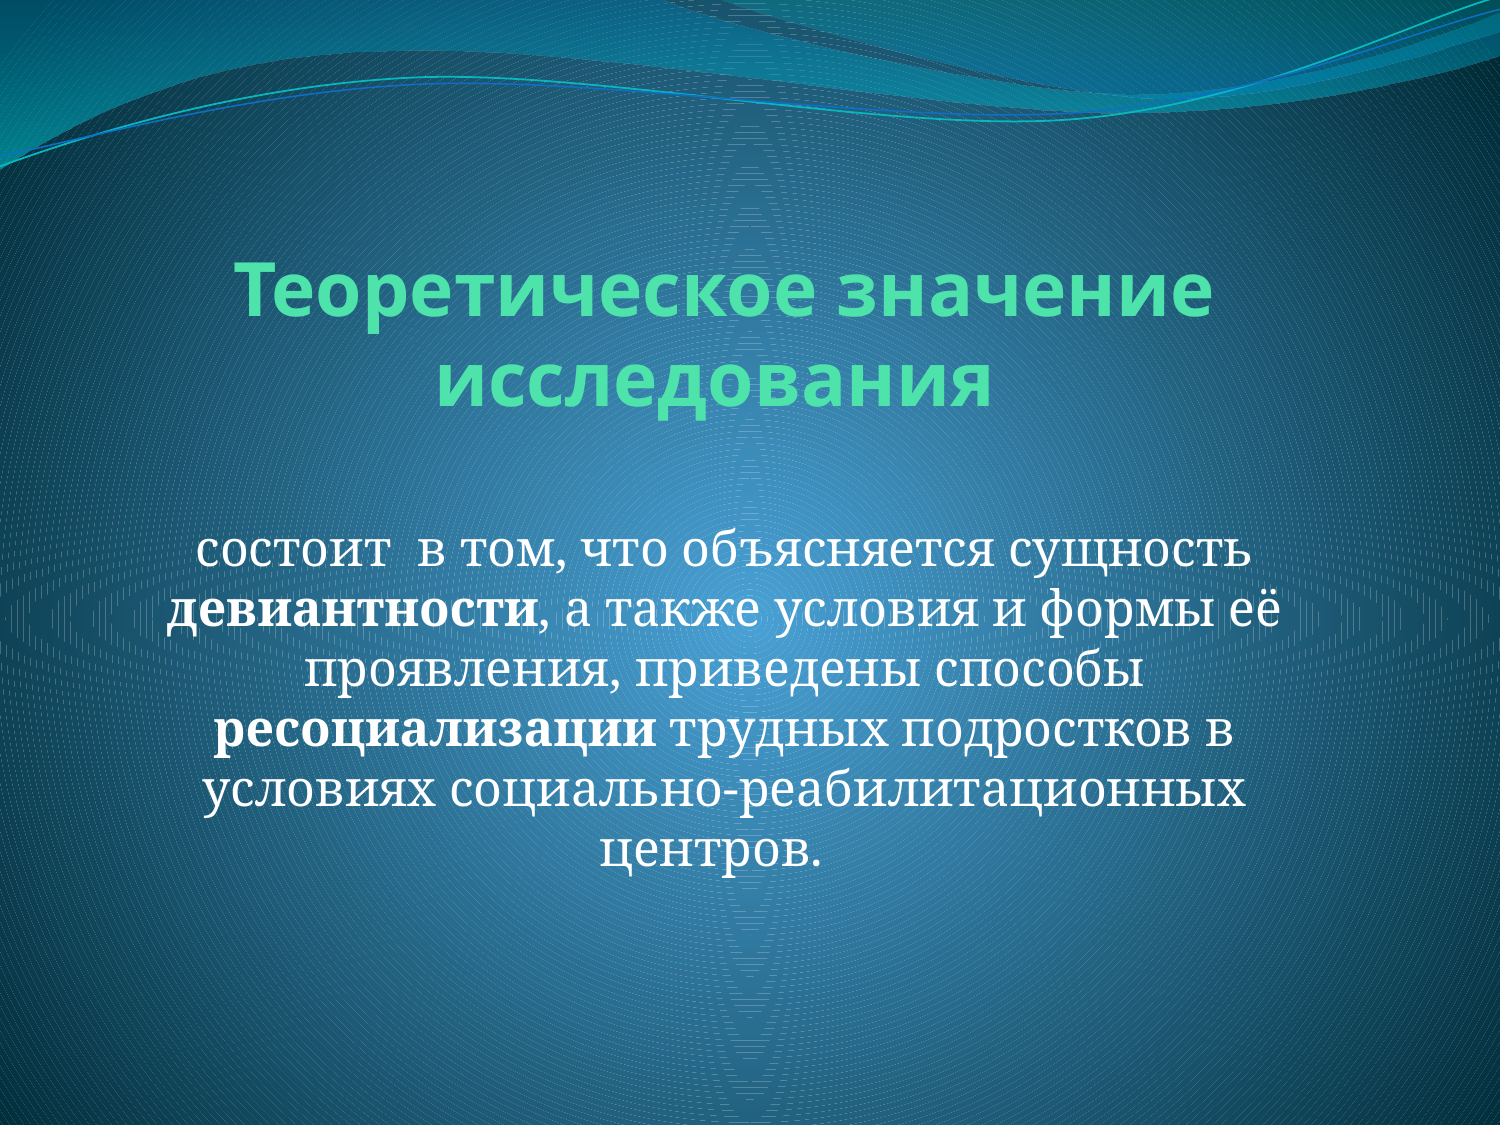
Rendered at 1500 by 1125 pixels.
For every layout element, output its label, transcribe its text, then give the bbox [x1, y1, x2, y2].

title Теоретическое значение исследования [86, 128, 1362, 422]
list состоит в том, что объясняется сущность девиантности, а также условия и формы её проявления, приведены способы ресоциализации трудных подростков в условиях социально-реабилитационных центров. [86, 443, 1362, 926]
